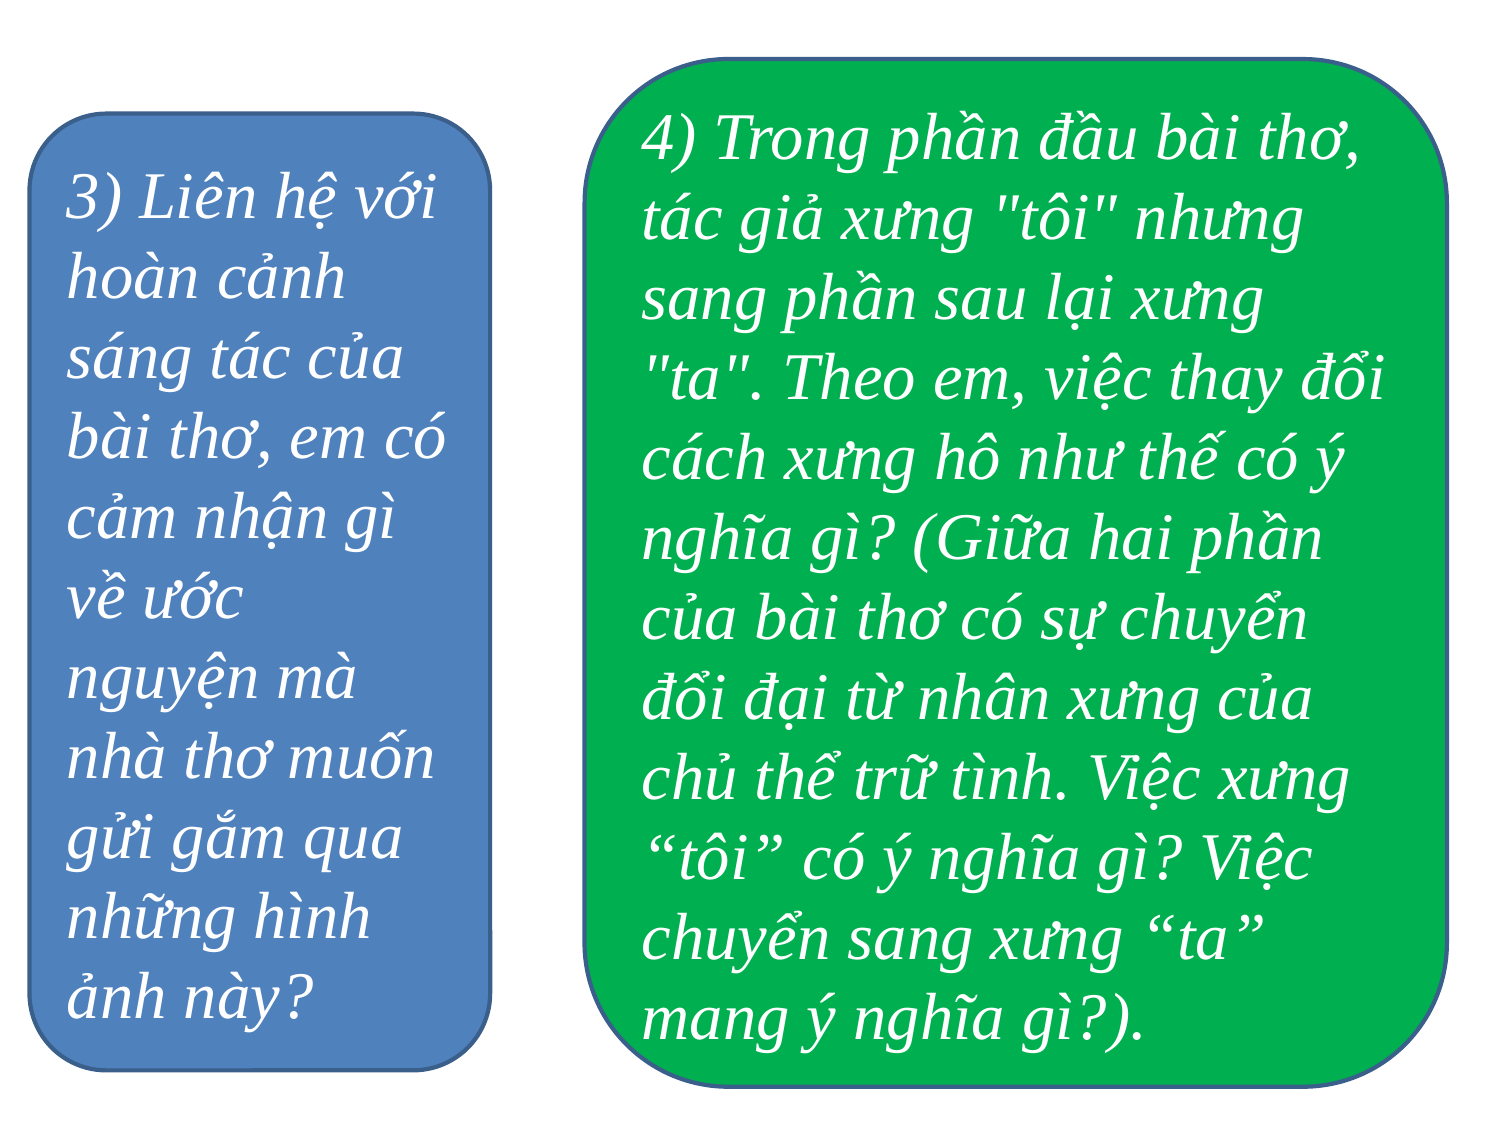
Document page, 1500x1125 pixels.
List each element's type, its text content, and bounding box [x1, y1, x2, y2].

text_box 3) Liên hệ với hoàn cảnh sáng tác của bài thơ, em có cảm nhận gì về ước nguyện mà nhà thơ muốn gửi gắm qua những hình ảnh này? [27, 111, 493, 1073]
text_box 4) Trong phần đầu bài thơ, tác giả xưng "tôi" nhưng sang phần sau lại xưng "ta". Theo em, việc thay đổi cách xưng hô như thế có ý nghĩa gì? (Giữa hai phần của bài thơ có sự chuyển đổi đại từ nhân xưng của chủ thể trữ tình. Việc xưng “tôi” có ý nghĩa gì? Việc chuyển sang xưng “ta” mang ý nghĩa gì?). [582, 56, 1450, 1089]
